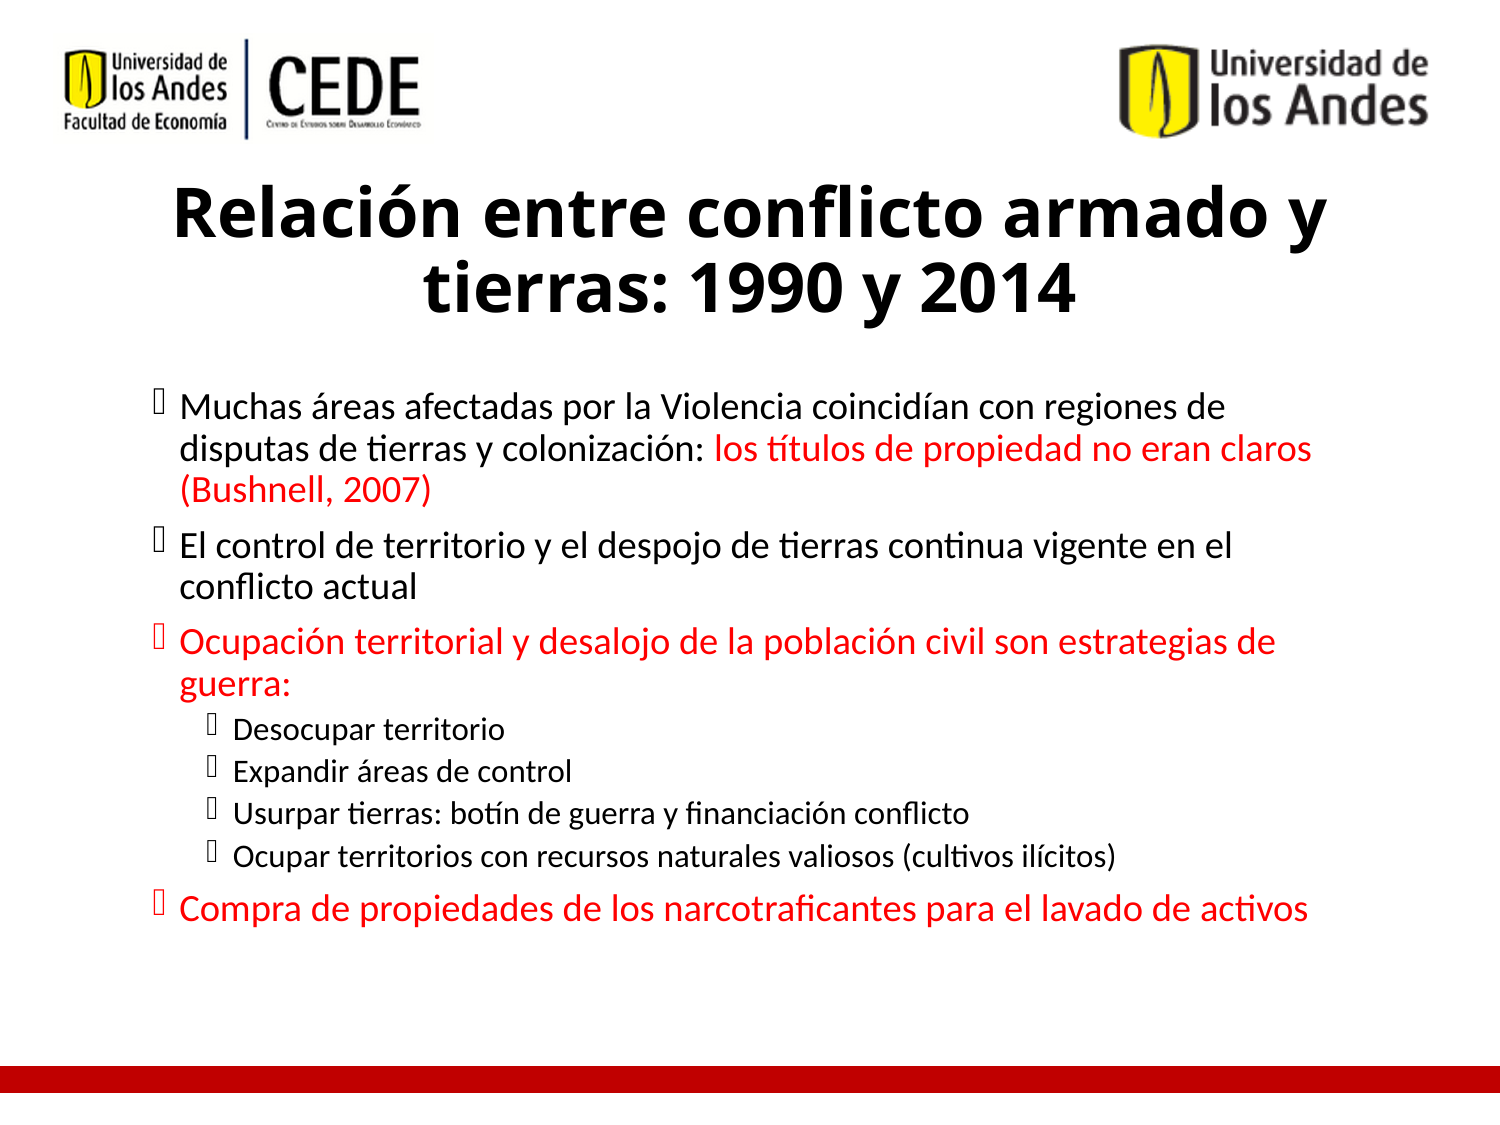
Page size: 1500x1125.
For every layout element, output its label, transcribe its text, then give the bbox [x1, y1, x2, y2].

list Muchas áreas afectadas por la Violencia coincidían con regiones de disputas de tierras y colonización: los títulos de propiedad no eran claros (Bushnell, 2007) El control de territorio y el despojo de tierras continua vigente en el conflicto actual Ocupación territorial y desalojo de la población civil son estrategias de guerra: Desocupar territorio Expandir áreas de control Usurpar tierras: botín de guerra y financiación conflicto Ocupar territorios con recursos naturales valiosos (cultivos ilícitos) Compra de propiedades de los narcotraficantes para el lavado de activos [137, 379, 1344, 942]
text_box [0, 1066, 1500, 1093]
picture [53, 33, 434, 145]
picture [1102, 34, 1446, 145]
title Relación entre conflicto armado y tierras: 1990 y 2014 [103, 144, 1397, 362]
